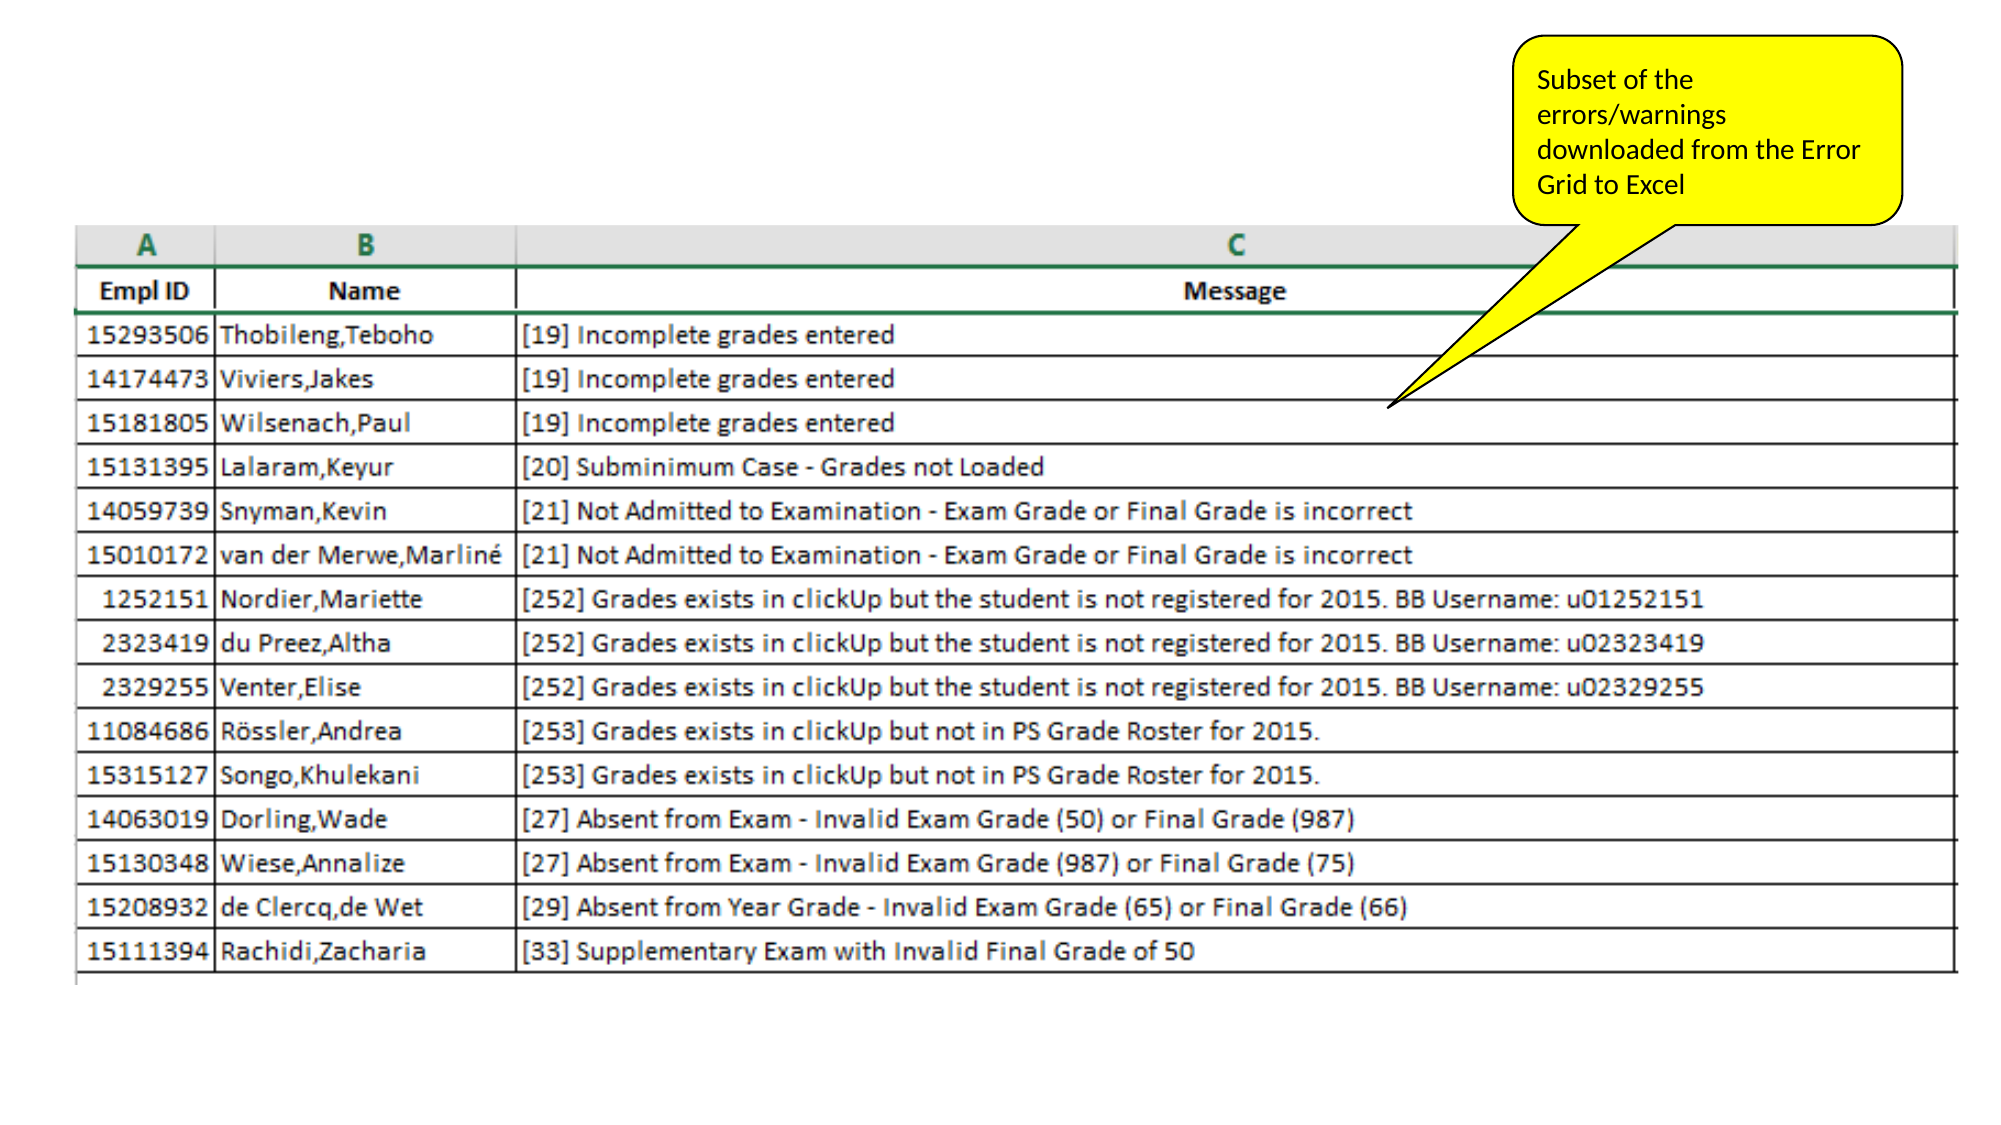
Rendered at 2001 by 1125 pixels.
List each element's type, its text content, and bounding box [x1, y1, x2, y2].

picture [73, 225, 1959, 985]
text_box Subset of the errors/warnings downloaded from the Error Grid to Excel [1512, 34, 1904, 225]
